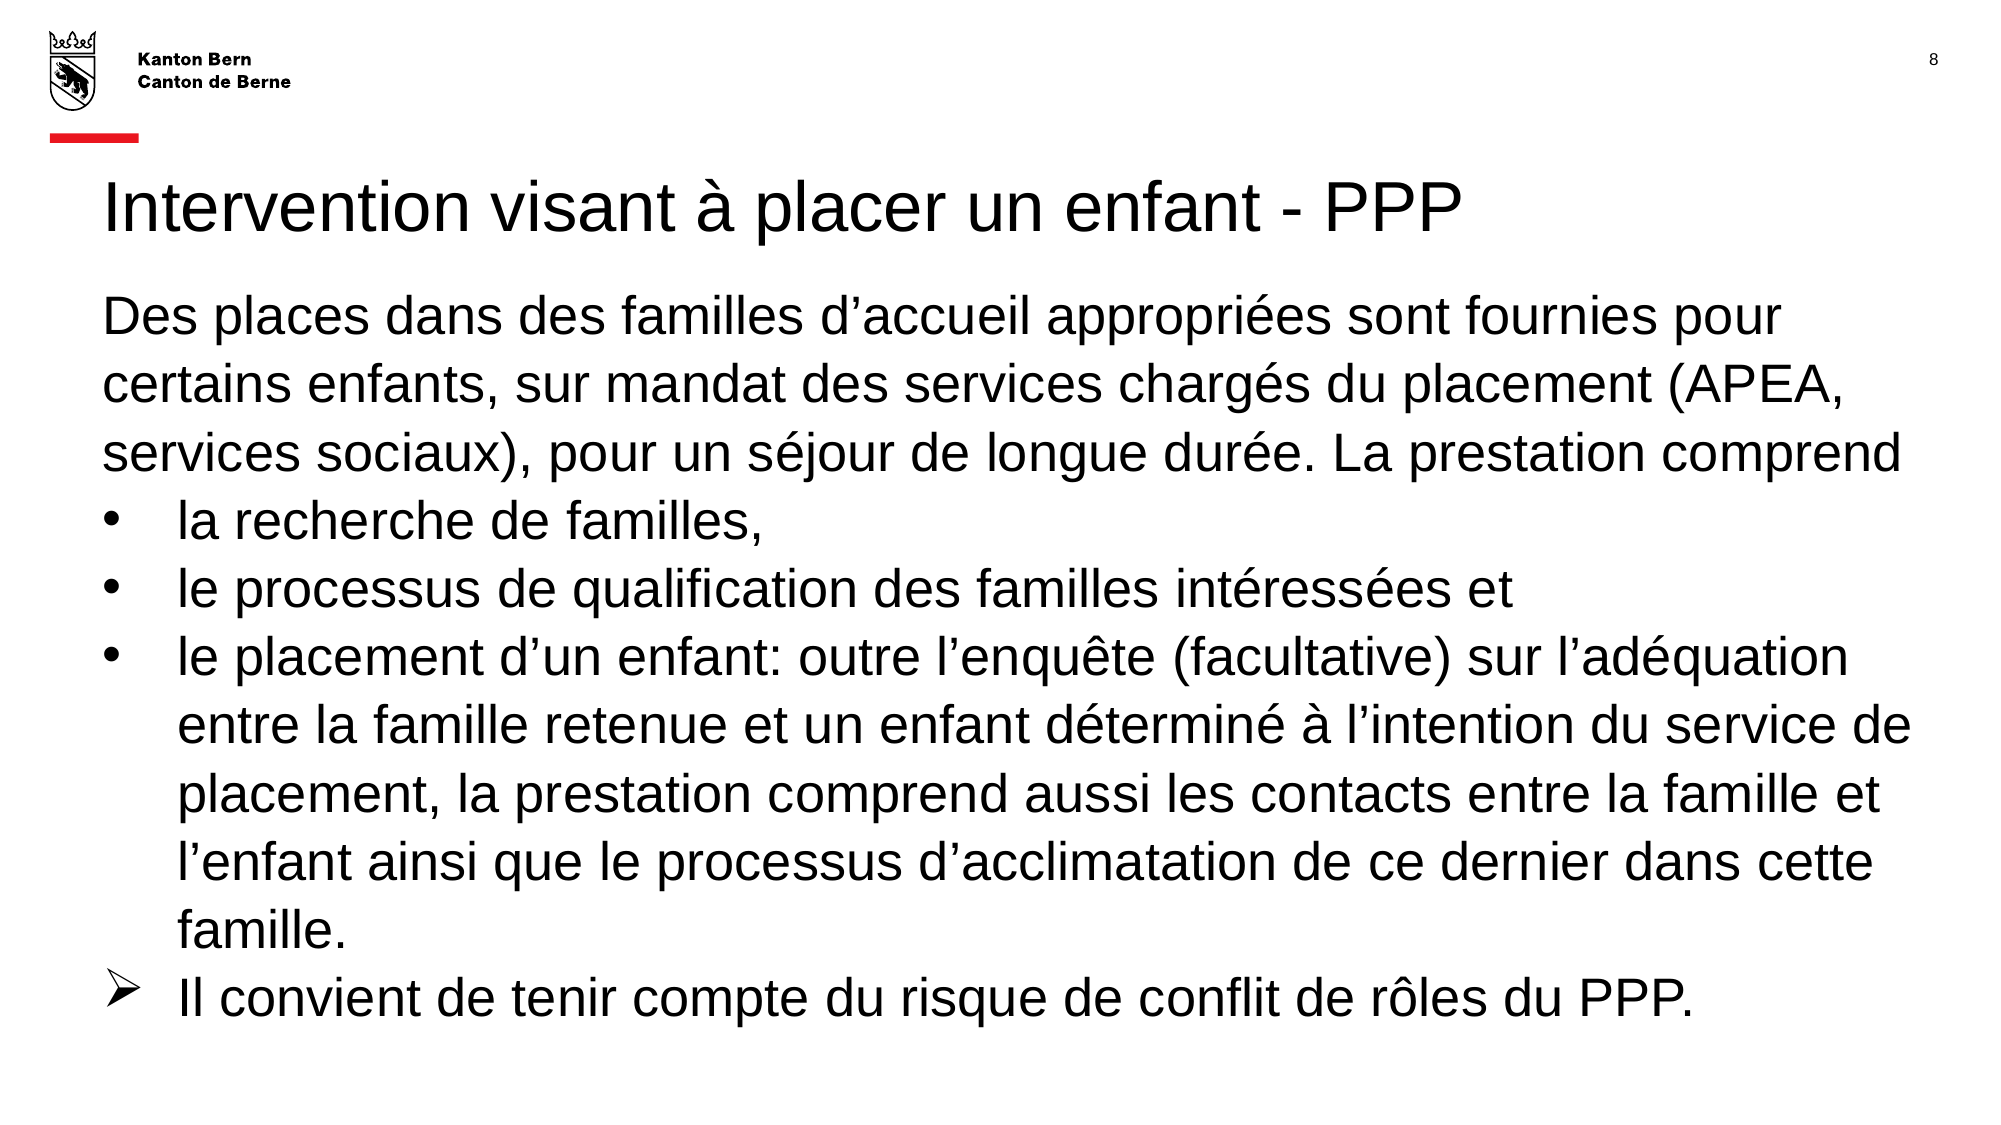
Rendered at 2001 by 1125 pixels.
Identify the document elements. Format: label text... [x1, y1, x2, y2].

list Des places dans des familles d’accueil appropriées sont fournies pour certains enfants, sur mandat des services chargés du placement (APEA, services sociaux), pour un séjour de longue durée. La prestation comprend la recherche de familles, le processus de qualification des familles intéressées et le placement d’un enfant: outre l’enquête (facultative) sur l’adéquation entre la famille retenue et un enfant déterminé à l’intention du service de placement, la prestation comprend aussi les contacts entre la famille et l’enfant ainsi que le processus d’acclimatation de ce dernier dans cette famille. Il convient de tenir compte du risque de conflit de rôles du PPP. [102, 277, 1940, 1071]
slide_number 8 [1885, 48, 1939, 67]
title Intervention visant à placer un enfant - PPP [102, 160, 1940, 258]
